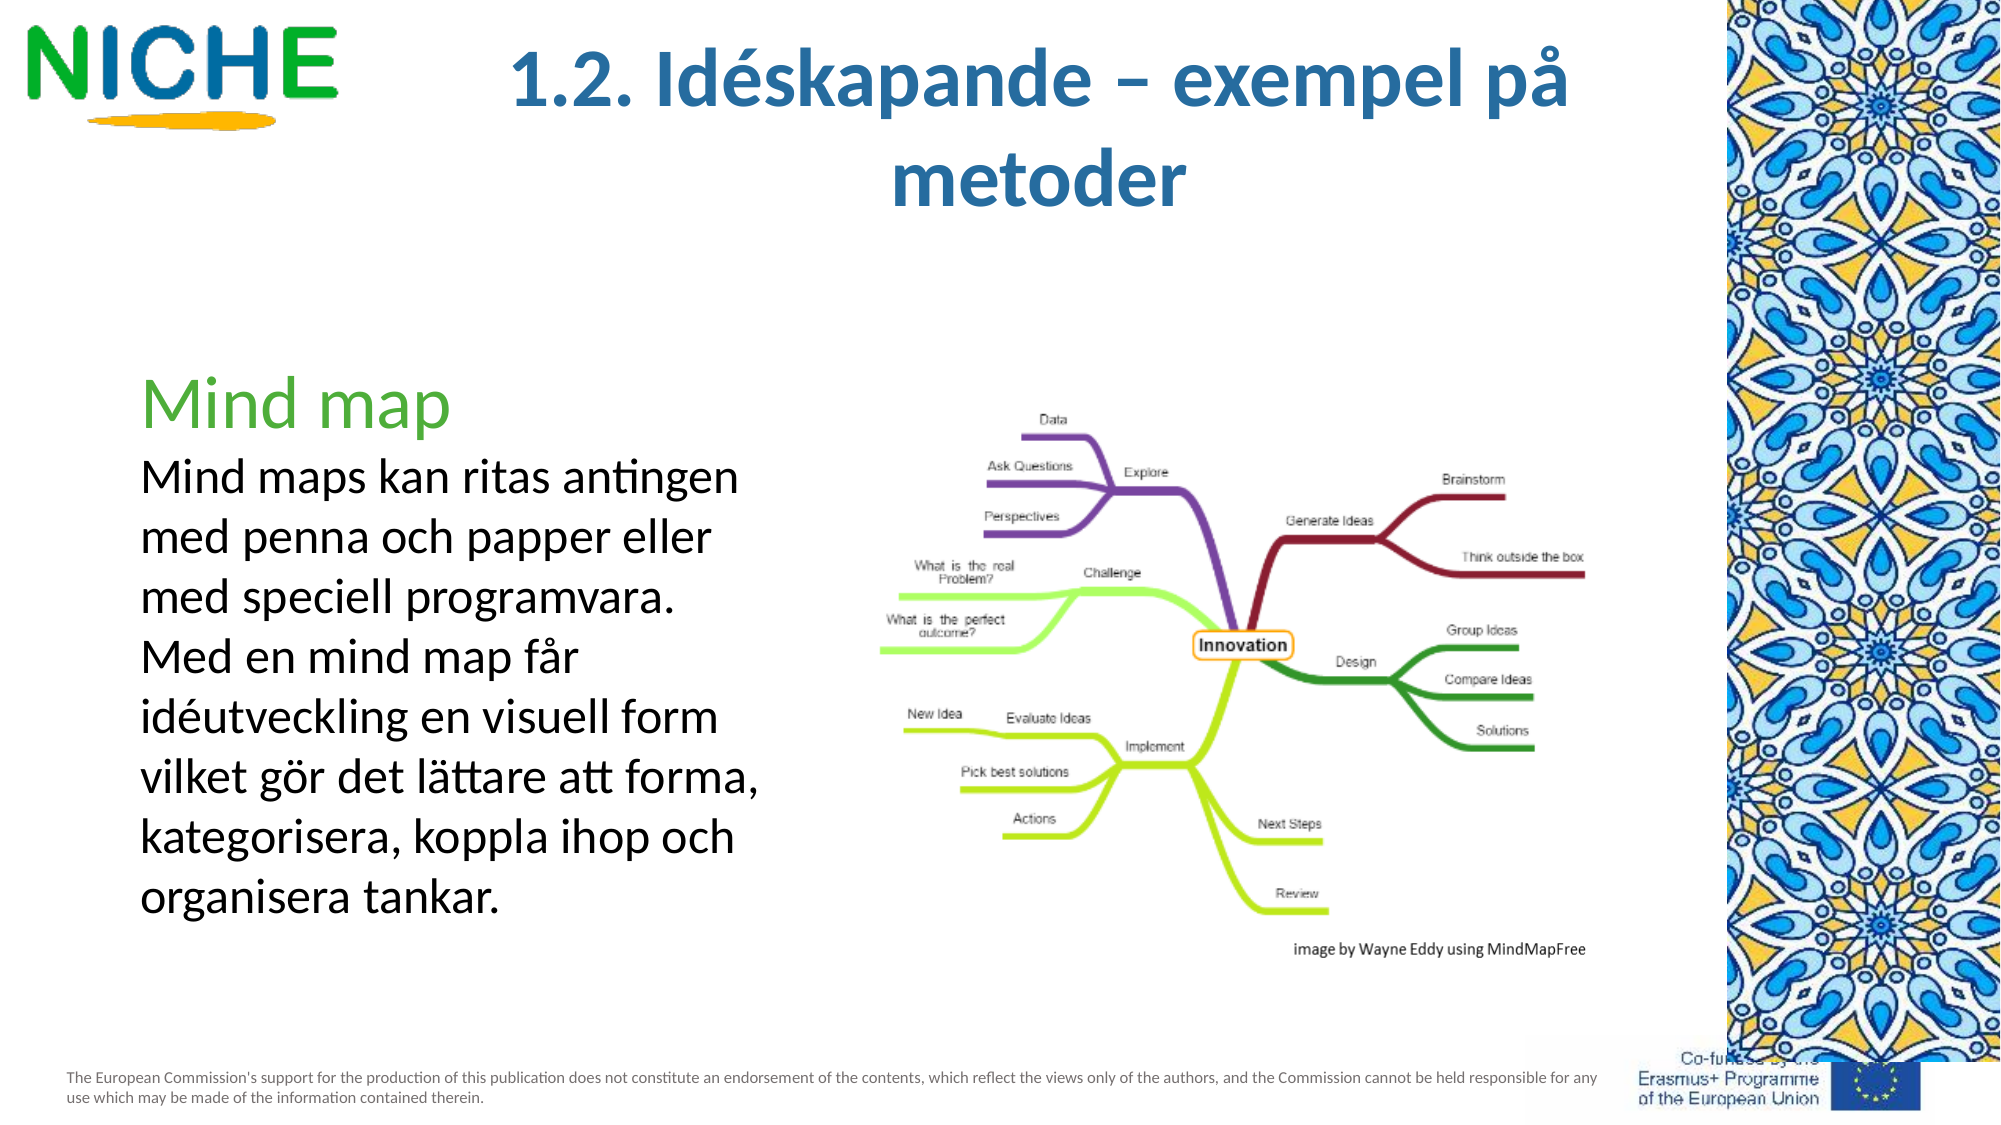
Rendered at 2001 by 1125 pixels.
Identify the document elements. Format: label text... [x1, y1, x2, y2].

picture [0, 0, 365, 145]
picture [1525, 0, 2001, 1125]
text_box Mind map Mind maps kan ritas antingen med penna och papper eller med speciell programvara. Med en mind map får idéutveckling en visuell form vilket gör det lättare att forma, kategorisera, koppla ihop och organisera tankar. [124, 345, 782, 976]
picture [863, 397, 1601, 971]
text_box 1.2. Idéskapande – exempel på metoder [372, 15, 1707, 276]
